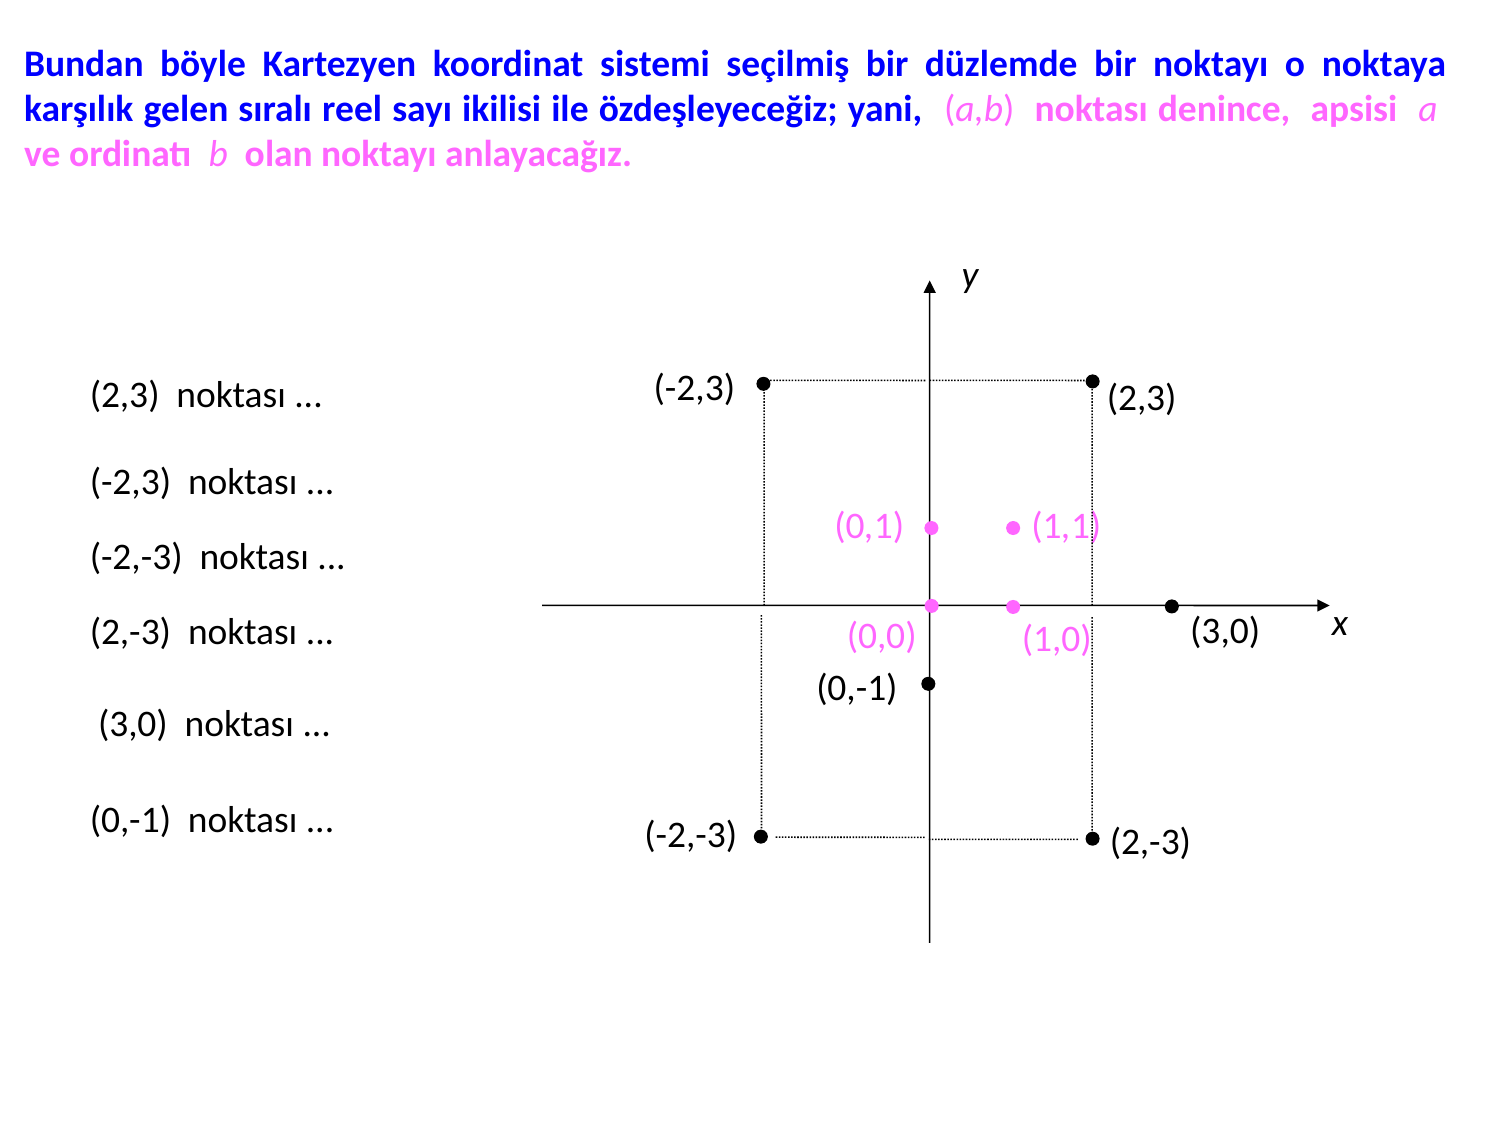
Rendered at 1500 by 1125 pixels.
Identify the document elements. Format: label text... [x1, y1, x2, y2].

text_box (2,-3) noktası ... [74, 599, 513, 660]
text_box (-2,3) noktası ... [74, 449, 438, 510]
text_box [541, 242, 1380, 944]
text_box Bundan böyle Kartezyen koordinat sistemi seçilmiş bir düzlemde bir noktayı o noktaya karşılık gelen sıralı reel sayı ikilisi ile özdeşleyeceğiz; yani, (a,b) noktası denince, apsisi a ve ordinatı b olan noktayı anlayacağız. [9, 31, 1463, 182]
text_box (2,3) noktası ... [74, 362, 438, 423]
text_box (0,-1) noktası ... [74, 787, 513, 848]
text_box (3,0) noktası ... [83, 691, 521, 752]
text_box (-2,-3) noktası ... [74, 524, 513, 585]
